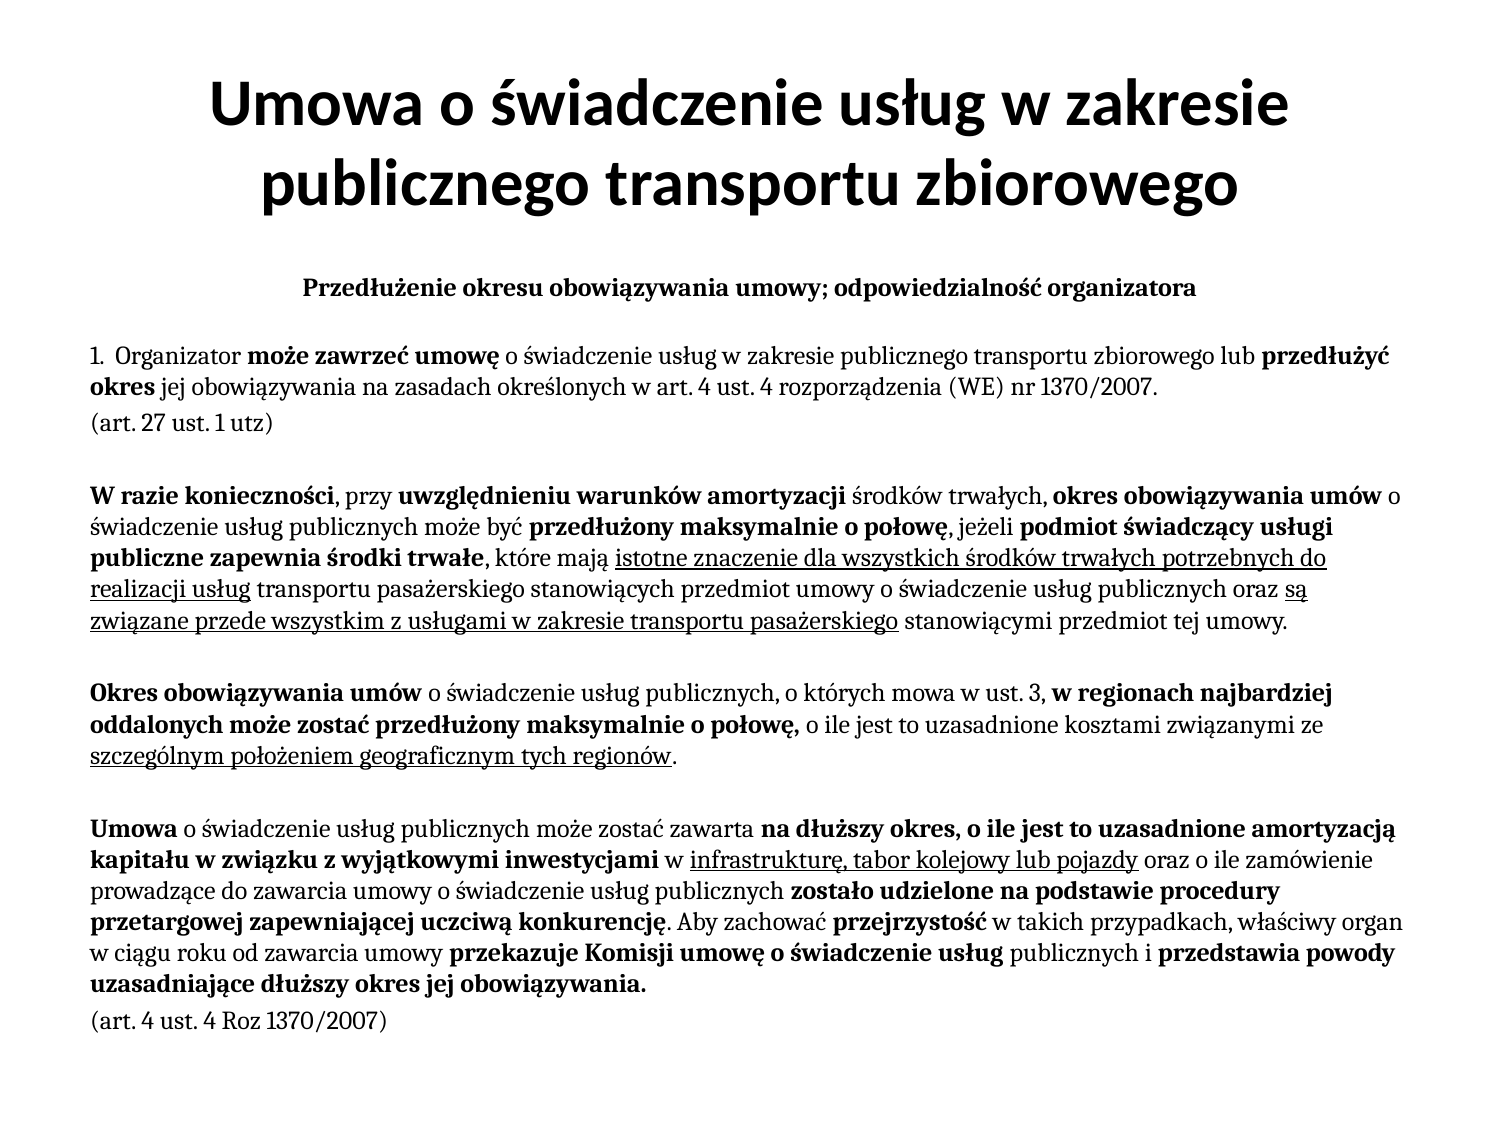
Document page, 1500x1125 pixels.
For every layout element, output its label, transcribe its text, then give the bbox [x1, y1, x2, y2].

title Umowa o świadczenie usług w zakresie publicznego transportu zbiorowego [75, 45, 1425, 233]
list Przedłużenie okresu obowiązywania umowy; odpowiedzialność organizatora 1. Organizator może zawrzeć umowę o świadczenie usług w zakresie publicznego transportu zbiorowego lub przedłużyć okres jej obowiązywania na zasadach określonych w art. 4 ust. 4 rozporządzenia (WE) nr 1370/2007. (art. 27 ust. 1 utz) W razie konieczności, przy uwzględnieniu warunków amortyzacji środków trwałych, okres obowiązywania umów o świadczenie usług publicznych może być przedłużony maksymalnie o połowę, jeżeli podmiot świadczący usługi publiczne zapewnia środki trwałe, które mają istotne znaczenie dla wszystkich środków trwałych potrzebnych do realizacji usług transportu pasażerskiego stanowiących przedmiot umowy o świadczenie usług publicznych oraz są związane przede wszystkim z usługami w zakresie transportu pasażerskiego stanowiącymi przedmiot tej umowy. Okres obowiązywania umów o świadczenie usług publicznych, o których mowa w ust. 3, w regionach najbardziej oddalonych może zostać przedłużony maksymalnie o połowę, o ile jest to uzasadnione kosztami związanymi ze szczególnym położeniem geograficznym tych regionów. Umowa o świadczenie usług publicznych może zostać zawarta na dłuższy okres, o ile jest to uzasadnione amortyzacją kapitału w związku z wyjątkowymi inwestycjami w infrastrukturę, tabor kolejowy lub pojazdy oraz o ile zamówienie prowadzące do zawarcia umowy o świadczenie usług publicznych zostało udzielone na podstawie procedury przetargowej zapewniającej uczciwą konkurencję. Aby zachować przejrzystość w takich przypadkach, właściwy organ w ciągu roku od zawarcia umowy przekazuje Komisji umowę o świadczenie usług publicznych i przedstawia powody uzasadniające dłuższy okres jej obowiązywania. (art. 4 ust. 4 Roz 1370/2007) [75, 262, 1425, 1071]
